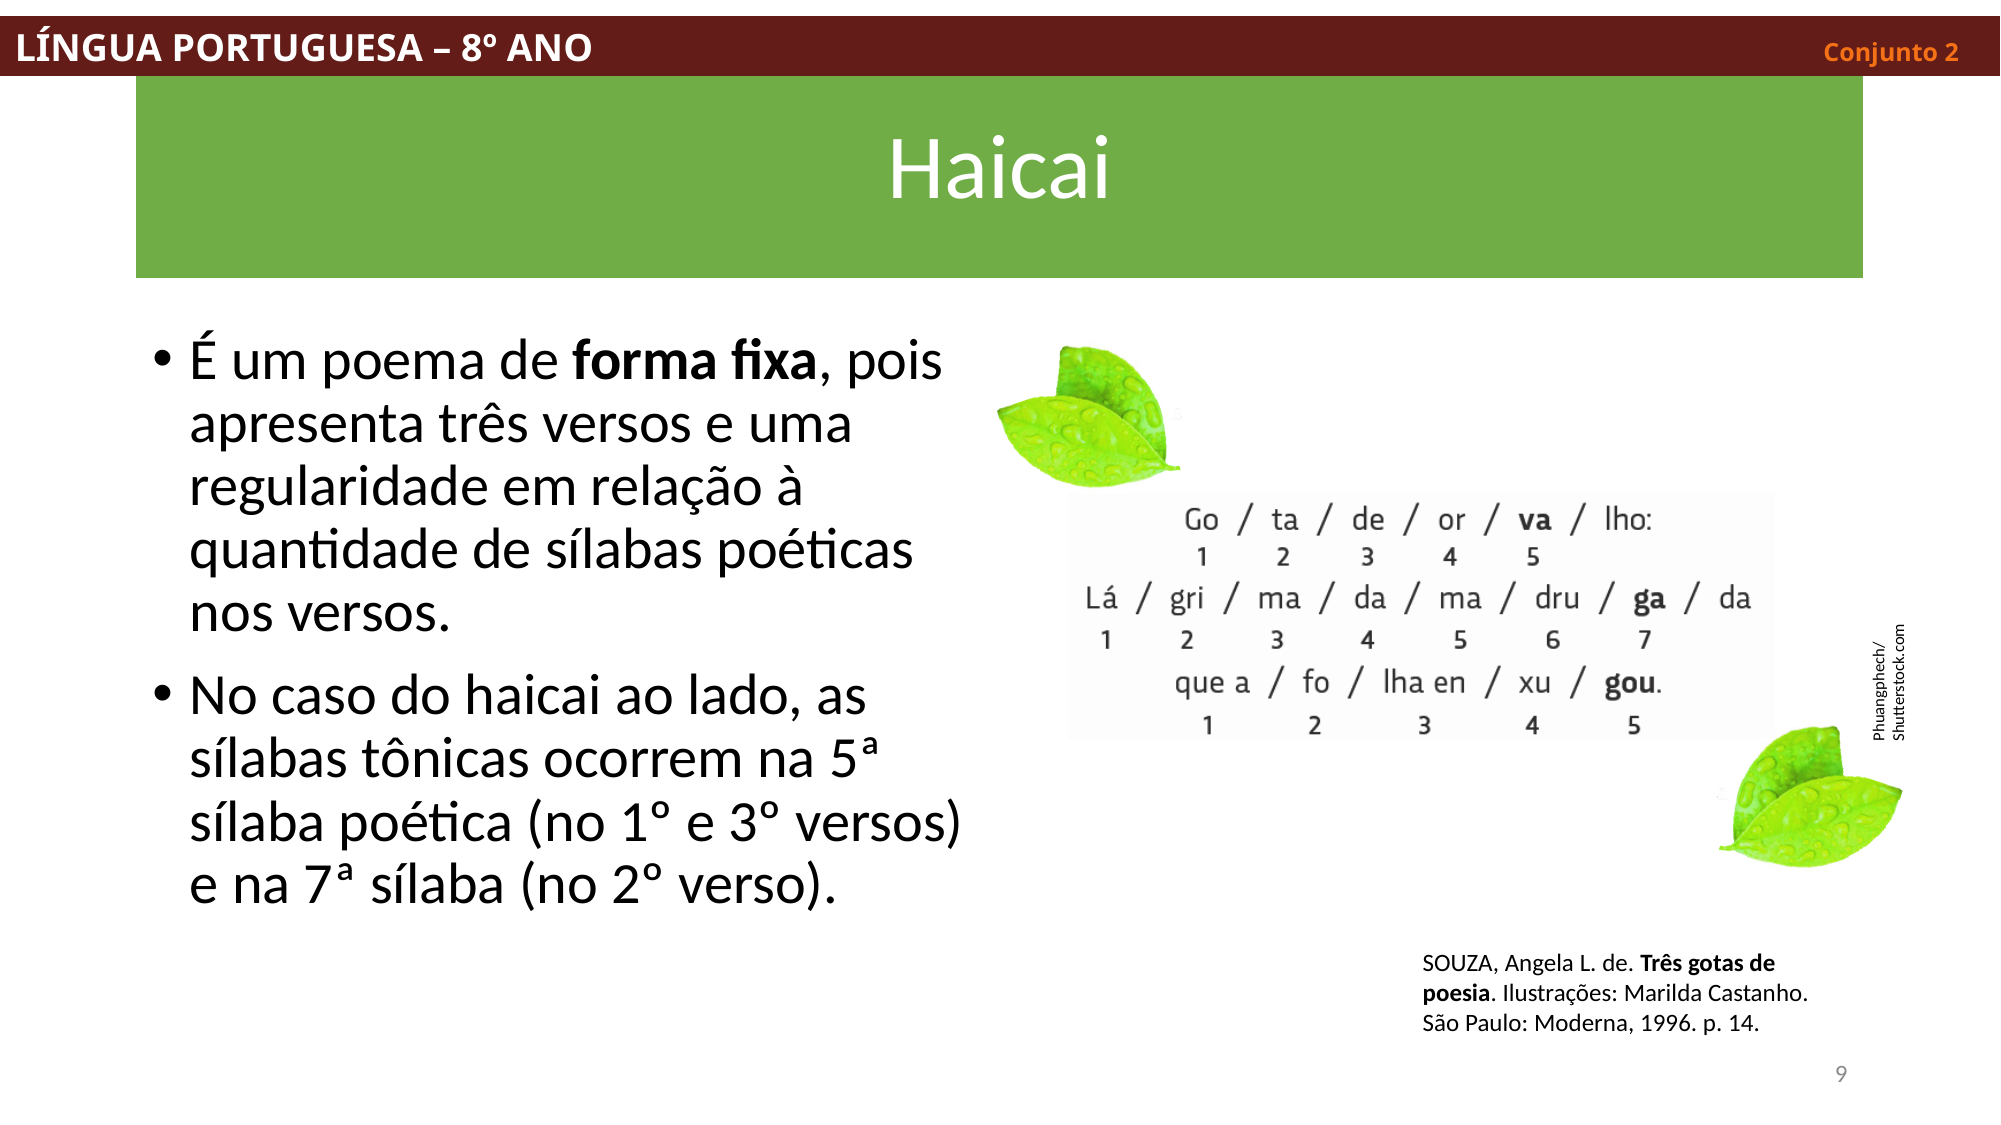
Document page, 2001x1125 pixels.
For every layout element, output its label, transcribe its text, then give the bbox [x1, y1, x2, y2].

text_box SOUZA, Angela L. de. Três gotas de poesia. Ilustrações: Marilda Castanho. São Paulo: Moderna, 1996. p. 14. [1407, 938, 1861, 1044]
text_box LÍNGUA PORTUGUESA – 8º ANO Conjunto 2 [0, 16, 2000, 76]
slide_number 9 [1412, 1042, 1863, 1103]
list É um poema de forma fixa, pois apresenta três versos e uma regularidade em relação à quantidade de sílabas poéticas nos versos. No caso do haicai ao lado, as sílabas tônicas ocorrem na 5ª sílaba poética (no 1º e 3º versos) e na 7ª sílaba (no 2º verso). [137, 321, 1000, 1014]
picture [993, 329, 1905, 883]
text_box Phuangphech/ Shutterstock.com [1860, 608, 1915, 757]
title Haicai [136, 76, 1863, 278]
